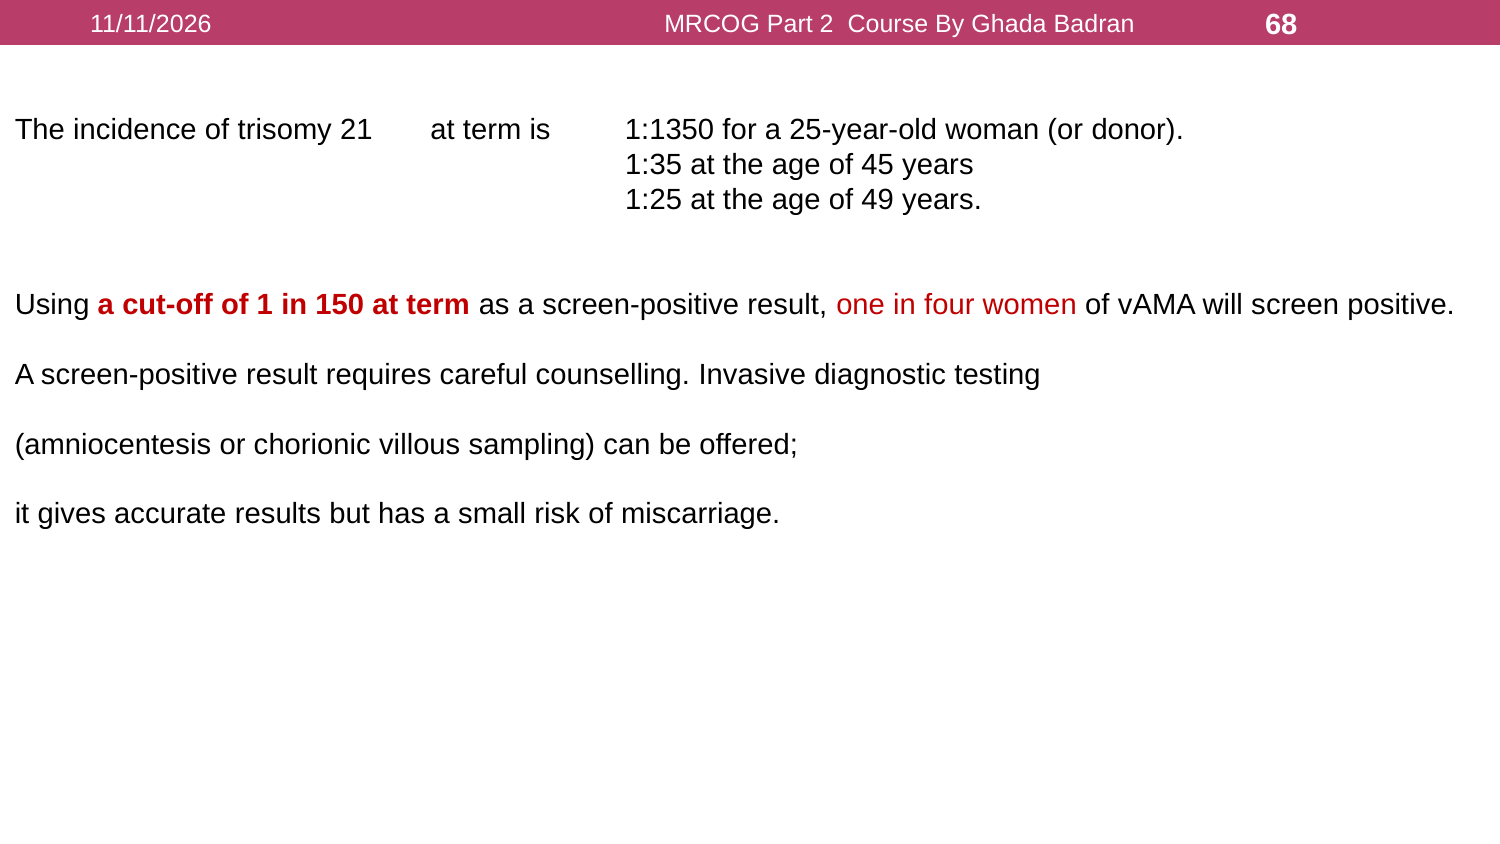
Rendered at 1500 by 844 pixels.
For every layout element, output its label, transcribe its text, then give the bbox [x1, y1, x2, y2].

slide_number 68 [1250, 2, 1425, 43]
text_box The incidence of trisomy 21 at term is 1:1350 for a 25-year-old woman (or donor). 1:35 at the age of 45 years 1:25 at the age of 49 years. Using a cut-off of 1 in 150 at term as a screen-positive result, one in four women of vAMA will screen positive. A screen-positive result requires careful counselling. Invasive diagnostic testing (amniocentesis or chorionic villous sampling) can be offered; it gives accurate results but has a small risk of miscarriage. [0, 102, 1500, 538]
footer MRCOG Part 2 Course By Ghada Badran [562, 2, 1238, 43]
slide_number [75, 2, 550, 43]
